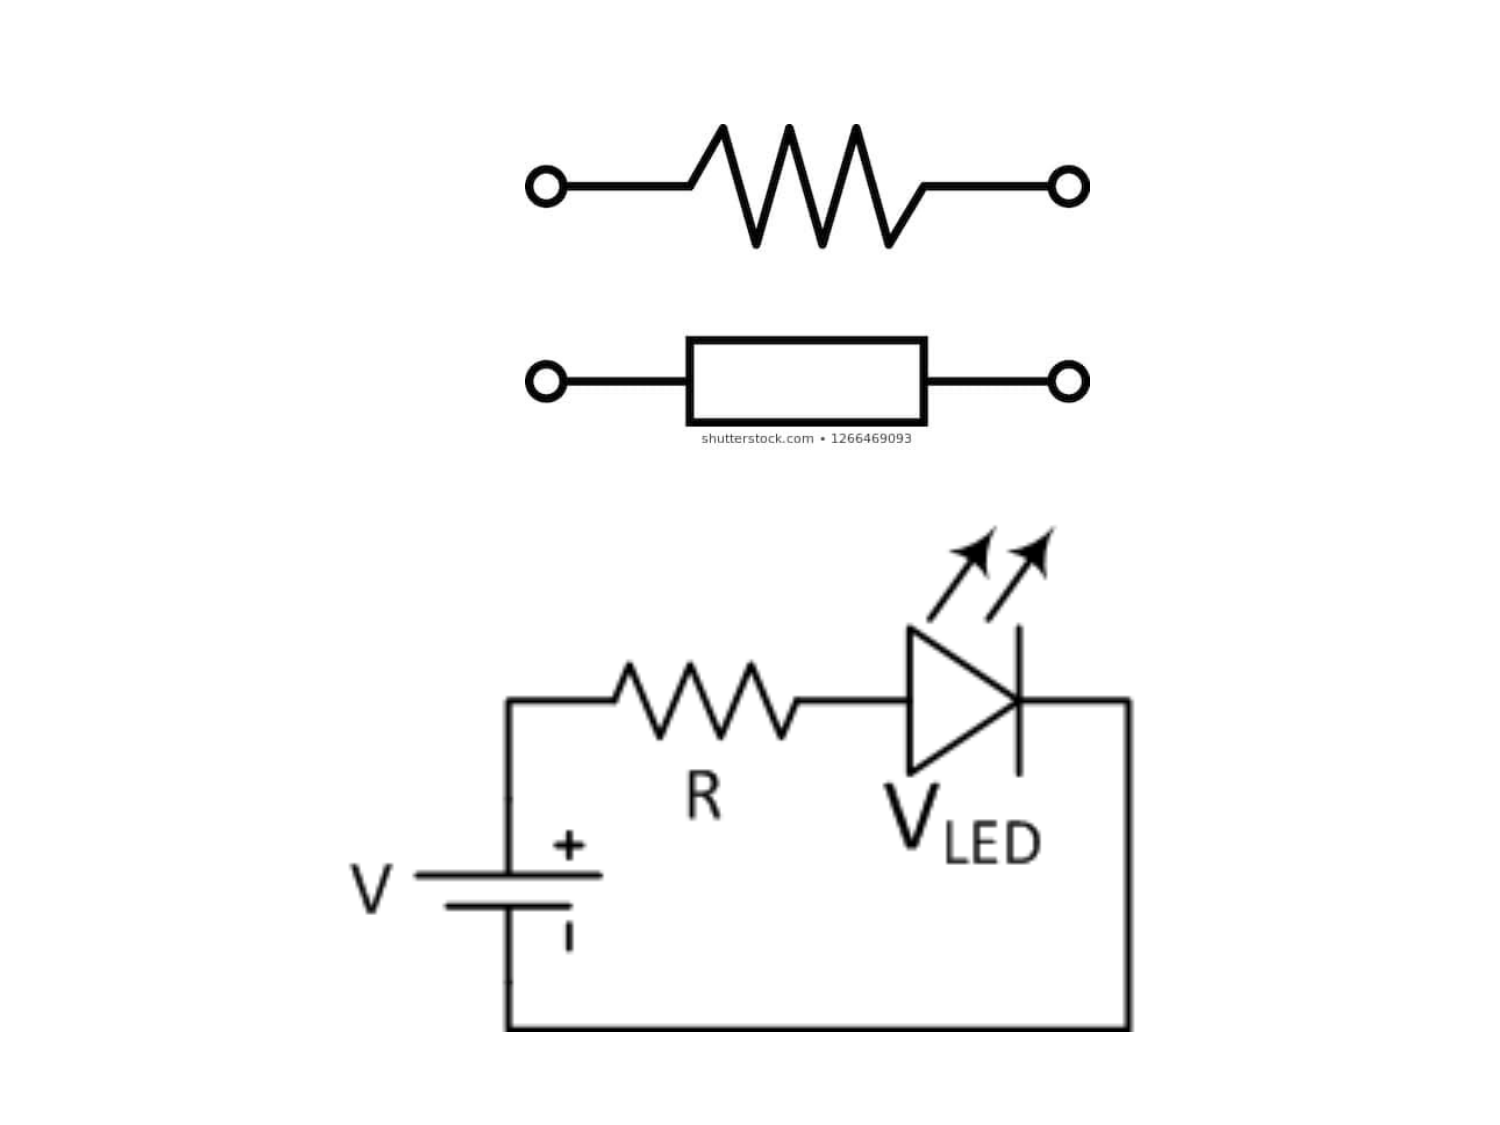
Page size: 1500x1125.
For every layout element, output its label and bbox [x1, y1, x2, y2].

picture [524, 124, 1090, 450]
picture [324, 524, 1158, 1032]
